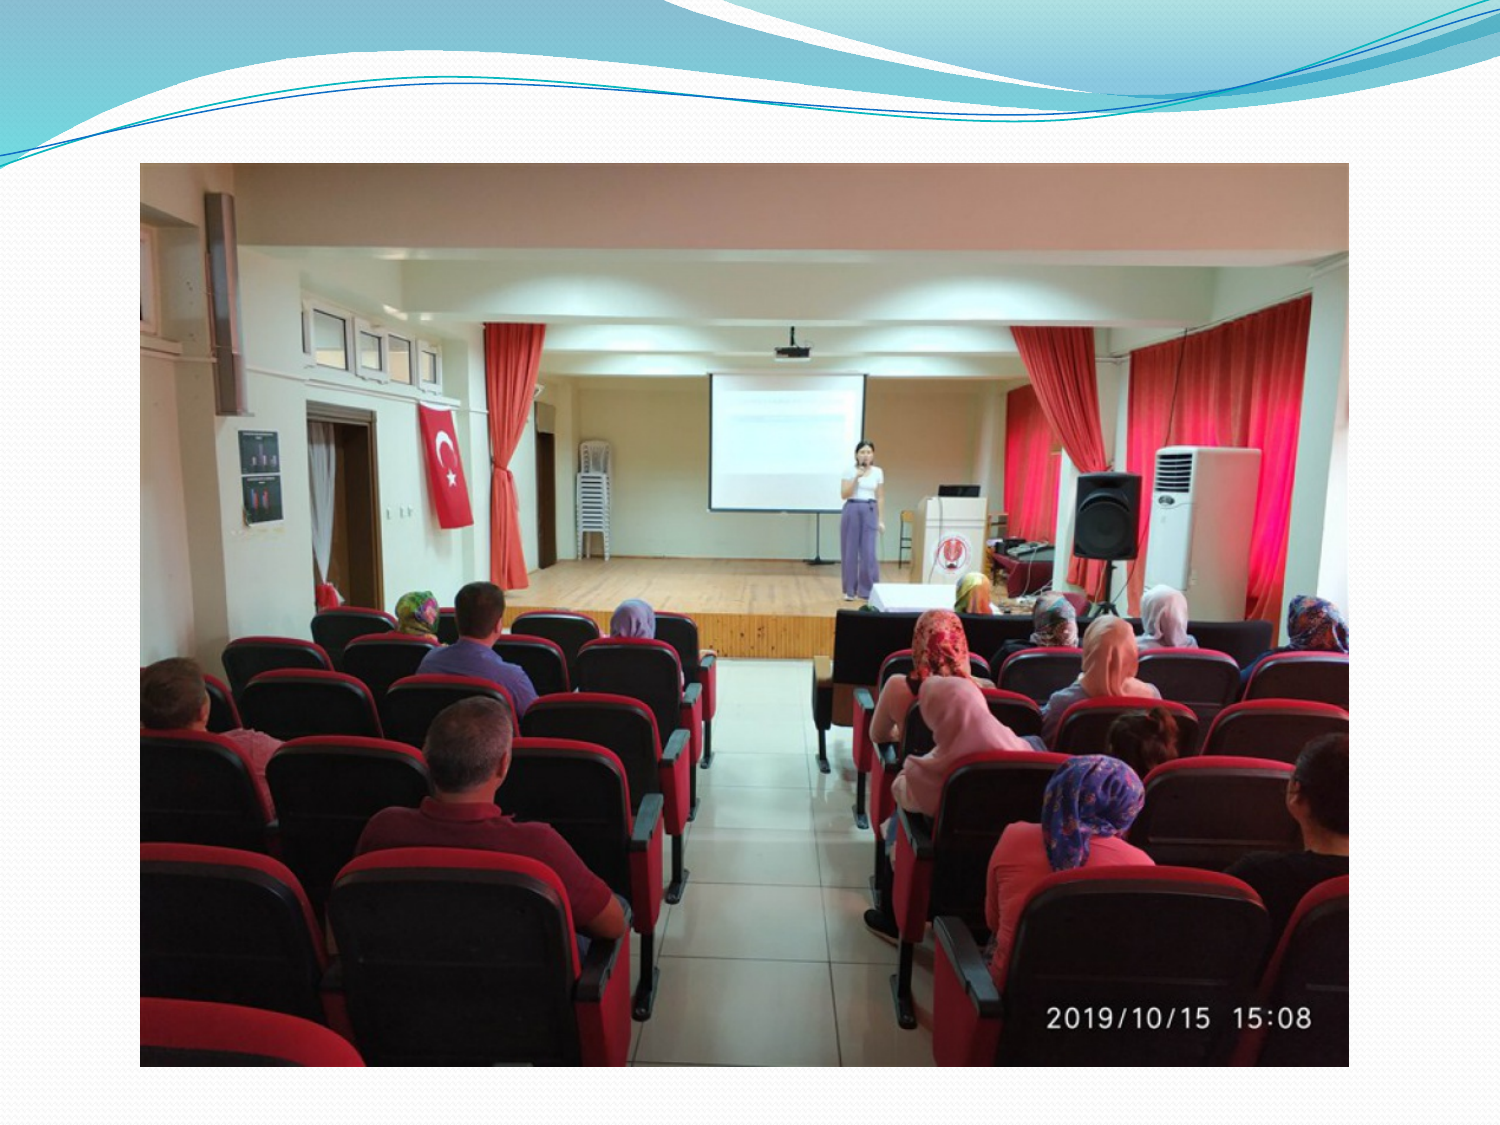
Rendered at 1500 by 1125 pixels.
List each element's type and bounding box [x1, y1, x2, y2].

picture [140, 163, 1350, 1067]
